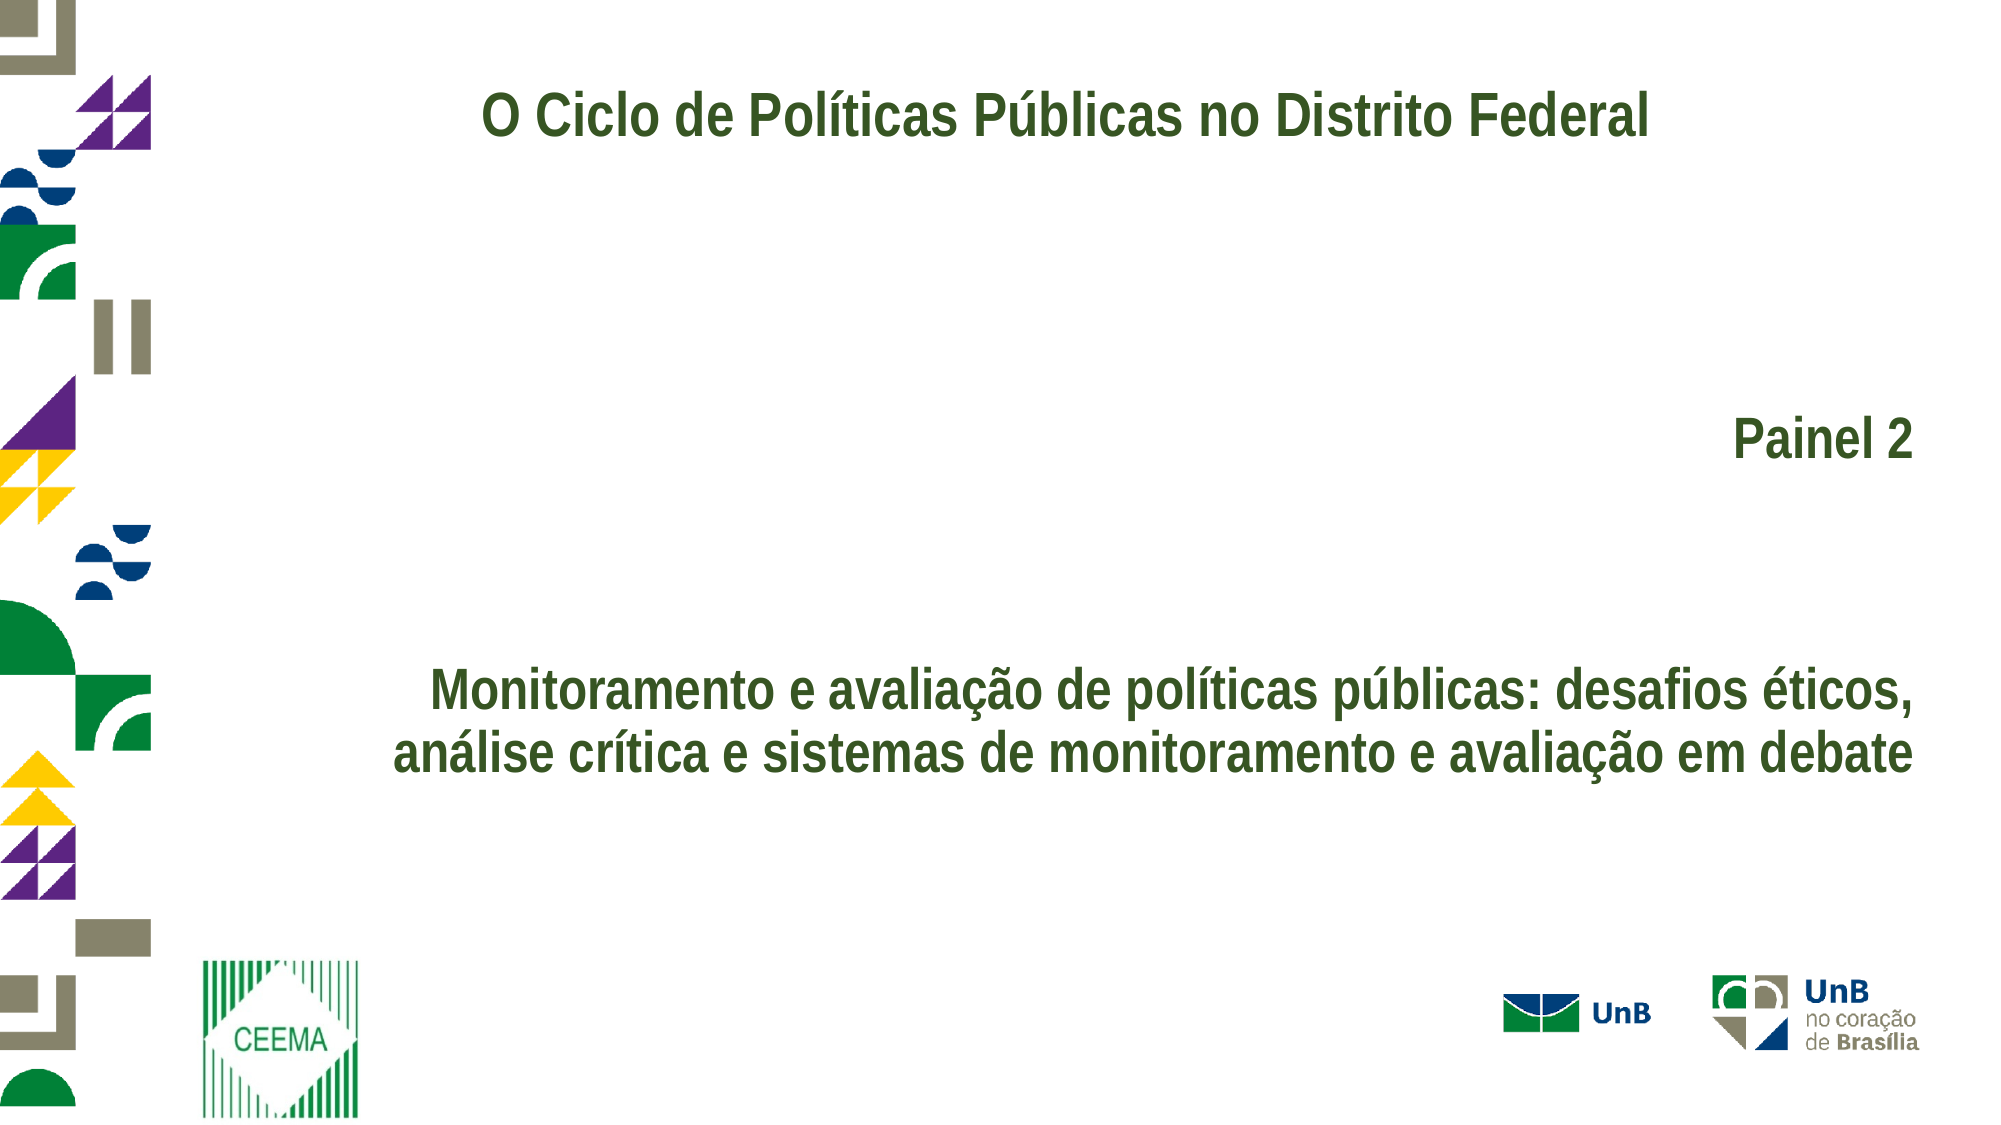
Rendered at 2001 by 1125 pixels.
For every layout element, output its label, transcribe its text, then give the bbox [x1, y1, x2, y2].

title O Ciclo de Políticas Públicas no Distrito Federal [204, 74, 1930, 184]
list Painel 2 Monitoramento e avaliação de políticas públicas: desafios éticos, análise crítica e sistemas de monitoramento e avaliação em debate [201, 230, 1930, 939]
picture [0, 0, 2000, 1125]
